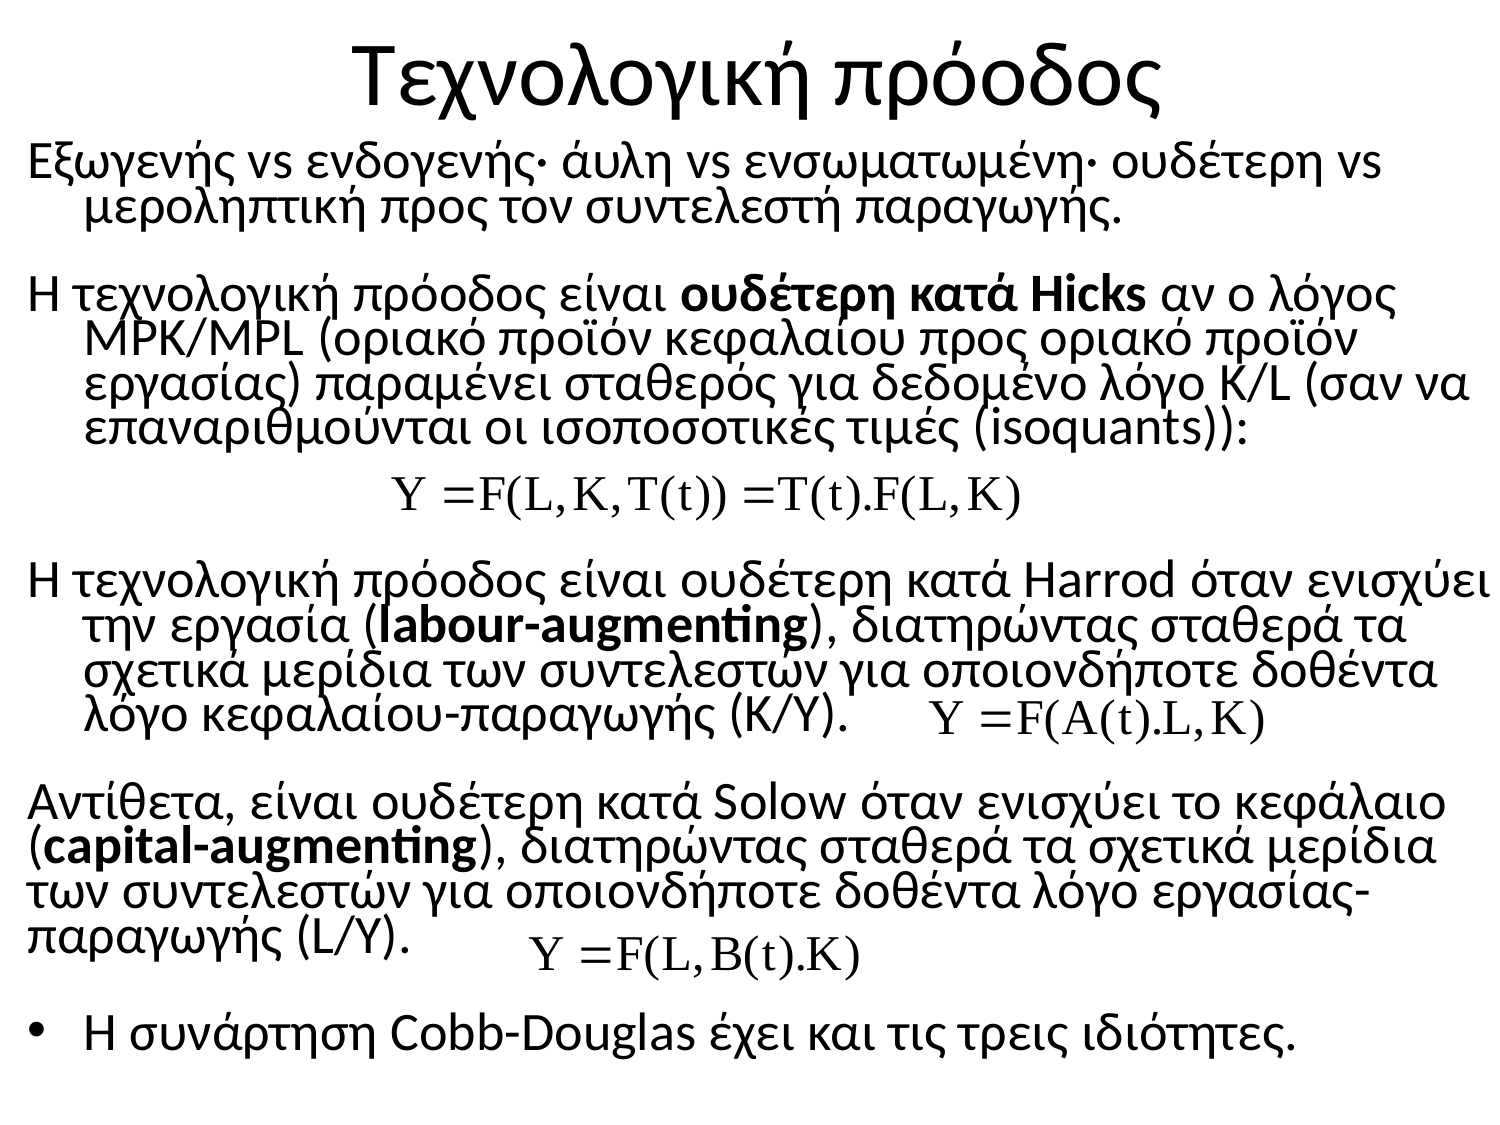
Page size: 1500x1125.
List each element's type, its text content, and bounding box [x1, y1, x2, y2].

title Tεχνολογική πρόοδος [82, 0, 1433, 137]
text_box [524, 930, 866, 988]
list Εξωγενής vs ενδογενής· άυλη vs ενσωματωμένη· ουδέτερη vs μεροληπτική προς τον συντελεστή παραγωγής. Η τεχνολογική πρόοδος είναι ουδέτερη κατά Hicks αν ο λόγος MPK/MPL (οριακό προϊόν κεφαλαίου προς οριακό προϊόν εργασίας) παραμένει σταθερός για δεδομένο λόγο K/L (σαν να επαναριθμούνται οι ισοποσοτικές τιμές (isoquants)): Η τεχνολογική πρόοδος είναι ουδέτερη κατά Harrod όταν ενισχύει την εργασία (labour-augmenting), διατηρώντας σταθερά τα σχετικά μερίδια των συντελεστών για οποιονδήποτε δοθέντα λόγο κεφαλαίου-παραγωγής (K/Y). Αντίθετα, είναι ουδέτερη κατά Solow όταν ενισχύει το κεφάλαιο (capital-augmenting), διατηρώντας σταθερά τα σχετικά μερίδια των συντελεστών για οποιονδήποτε δοθέντα λόγο εργασίας-παραγωγής (L/Y). Η συνάρτηση Cobb-Douglas έχει και τις τρεις ιδιότητες. [12, 137, 1500, 1125]
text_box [924, 694, 1270, 752]
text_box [387, 470, 1027, 527]
